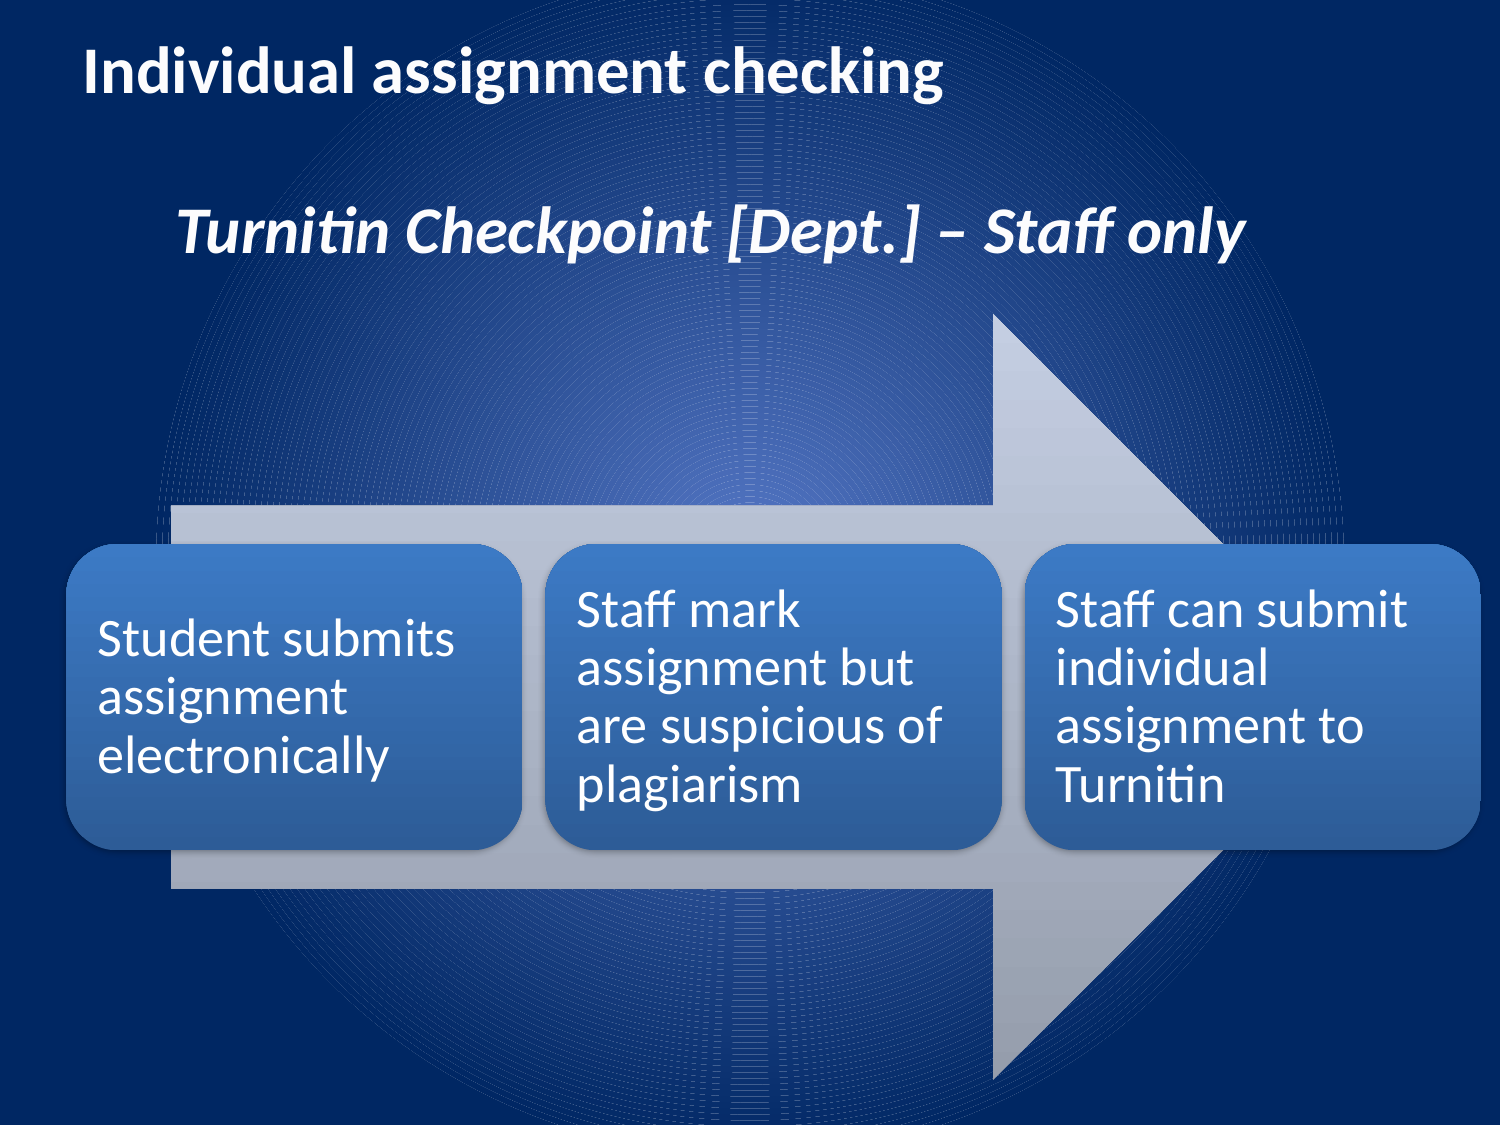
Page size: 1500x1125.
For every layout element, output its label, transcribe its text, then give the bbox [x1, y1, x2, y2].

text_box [66, 314, 1482, 1081]
text_box Individual assignment checking Turnitin Checkpoint [Dept.] – Staff only [67, 19, 1355, 274]
